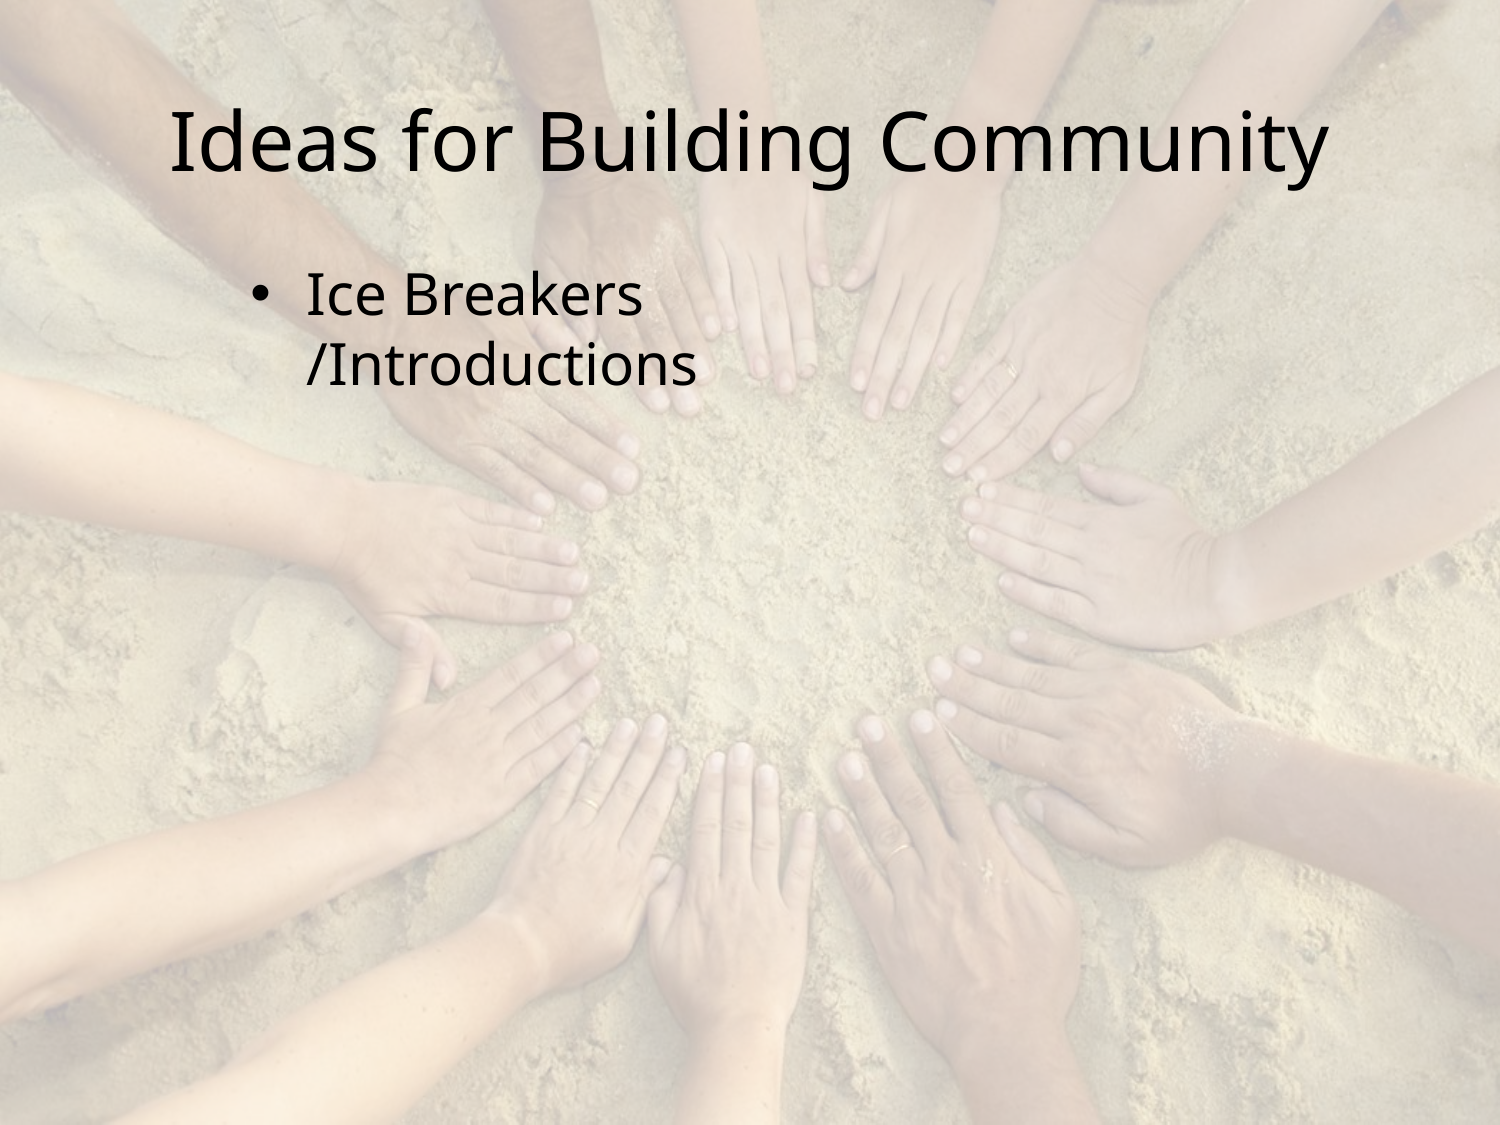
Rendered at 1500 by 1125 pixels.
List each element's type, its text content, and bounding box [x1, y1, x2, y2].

title Ideas for Building Community [134, 45, 1366, 233]
list Ice Breakers /Introductions [235, 249, 836, 1016]
